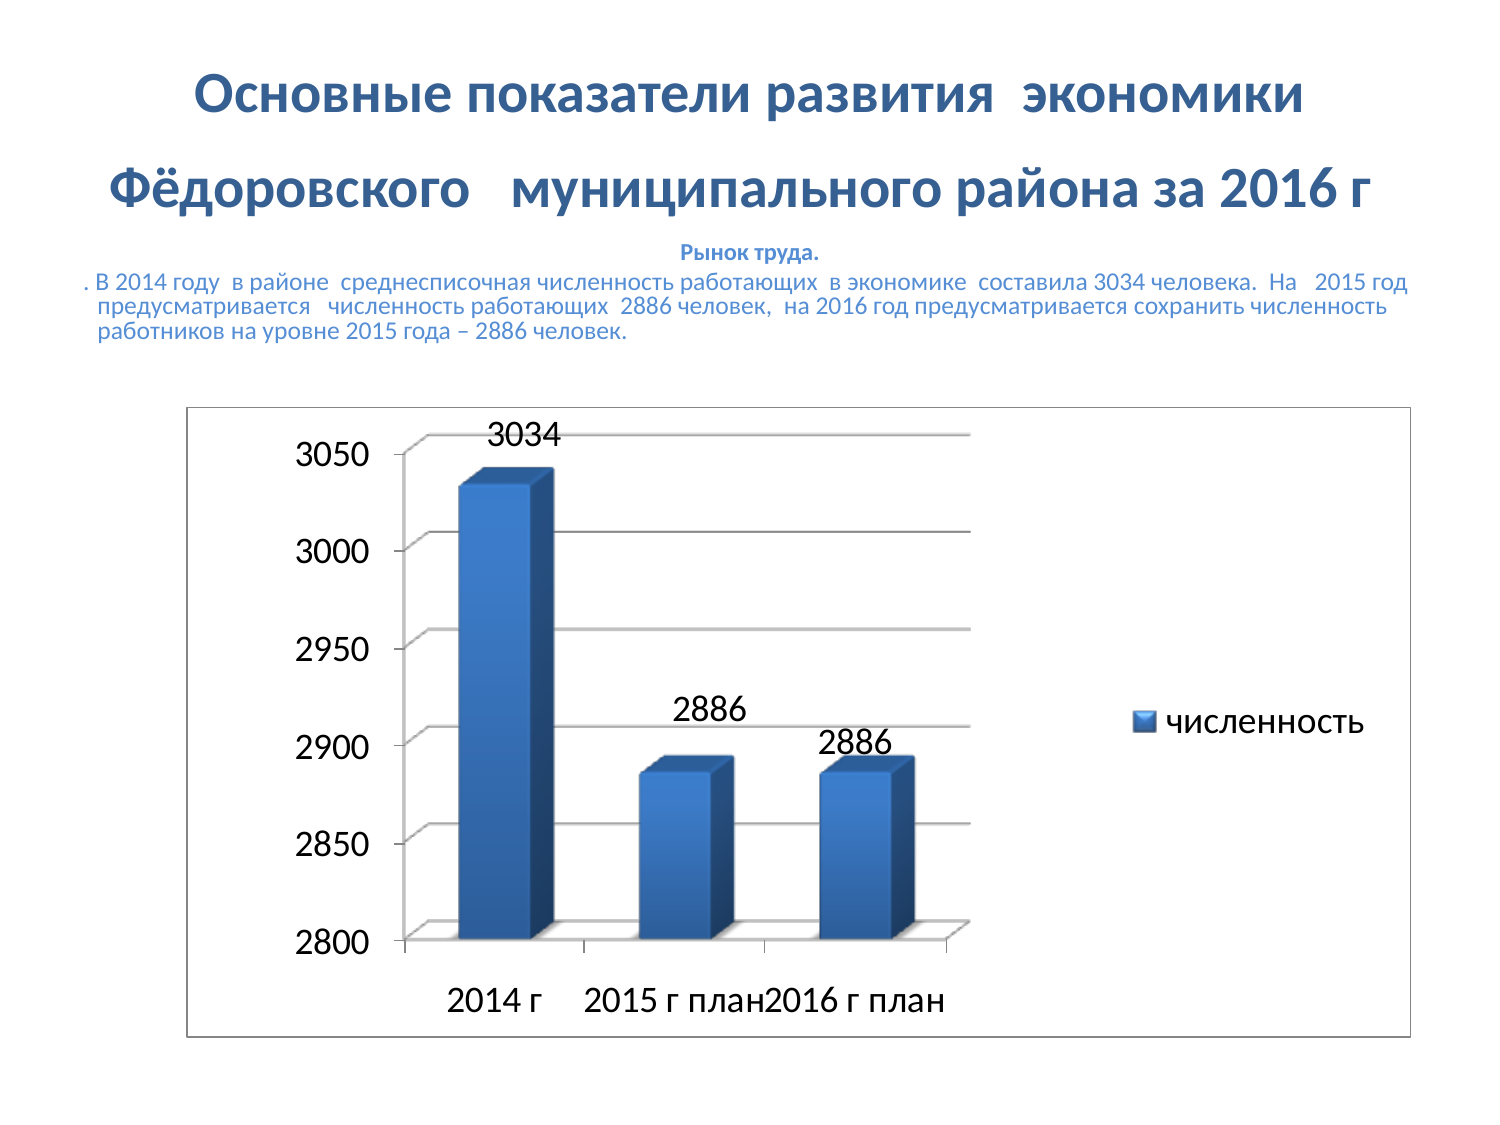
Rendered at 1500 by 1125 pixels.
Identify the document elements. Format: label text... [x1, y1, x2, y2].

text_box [178, 398, 1422, 1048]
title Основные показатели развития экономики Фёдоровского муниципального района за 2016 г [74, 44, 1426, 233]
list Рынок труда. . В 2014 году в районе среднесписочная численность работающих в экономике составила 3034 человека. На 2015 год предусматривается численность работающих 2886 человек, на 2016 год предусматривается сохранить численность работников на уровне 2015 года – 2886 человек. [34, 234, 1466, 469]
